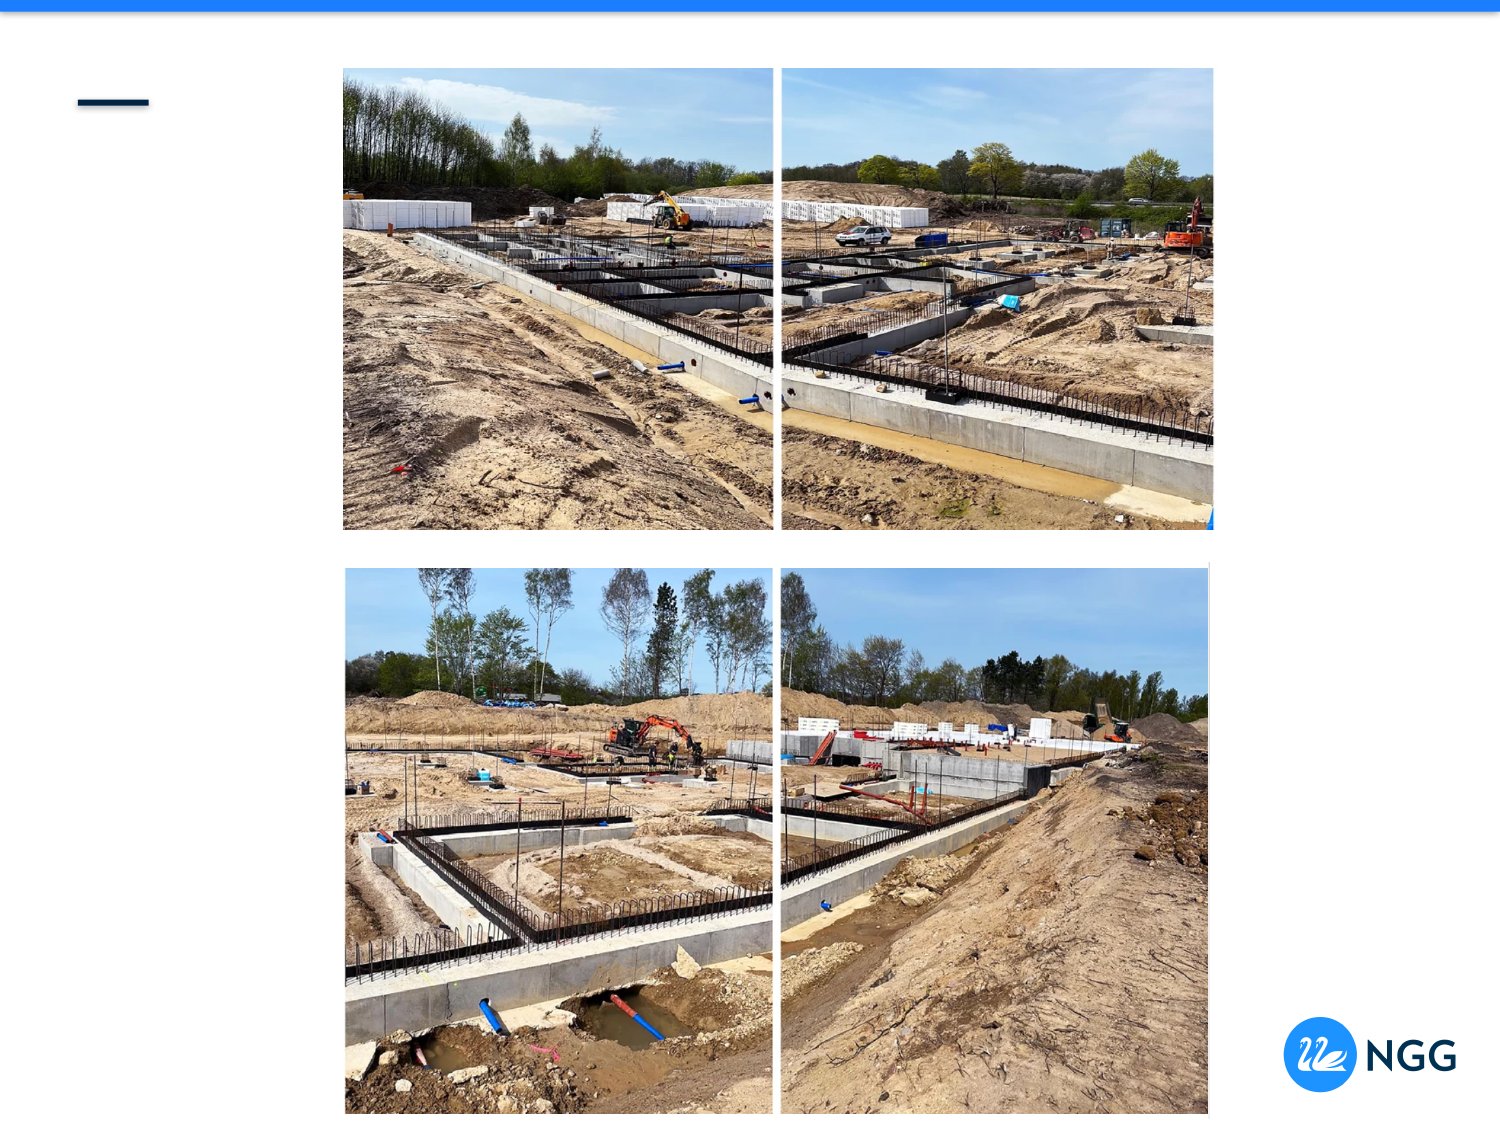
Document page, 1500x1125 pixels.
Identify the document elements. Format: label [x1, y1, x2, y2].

picture [1283, 1016, 1458, 1093]
picture [343, 56, 1219, 536]
picture [343, 562, 1210, 1119]
